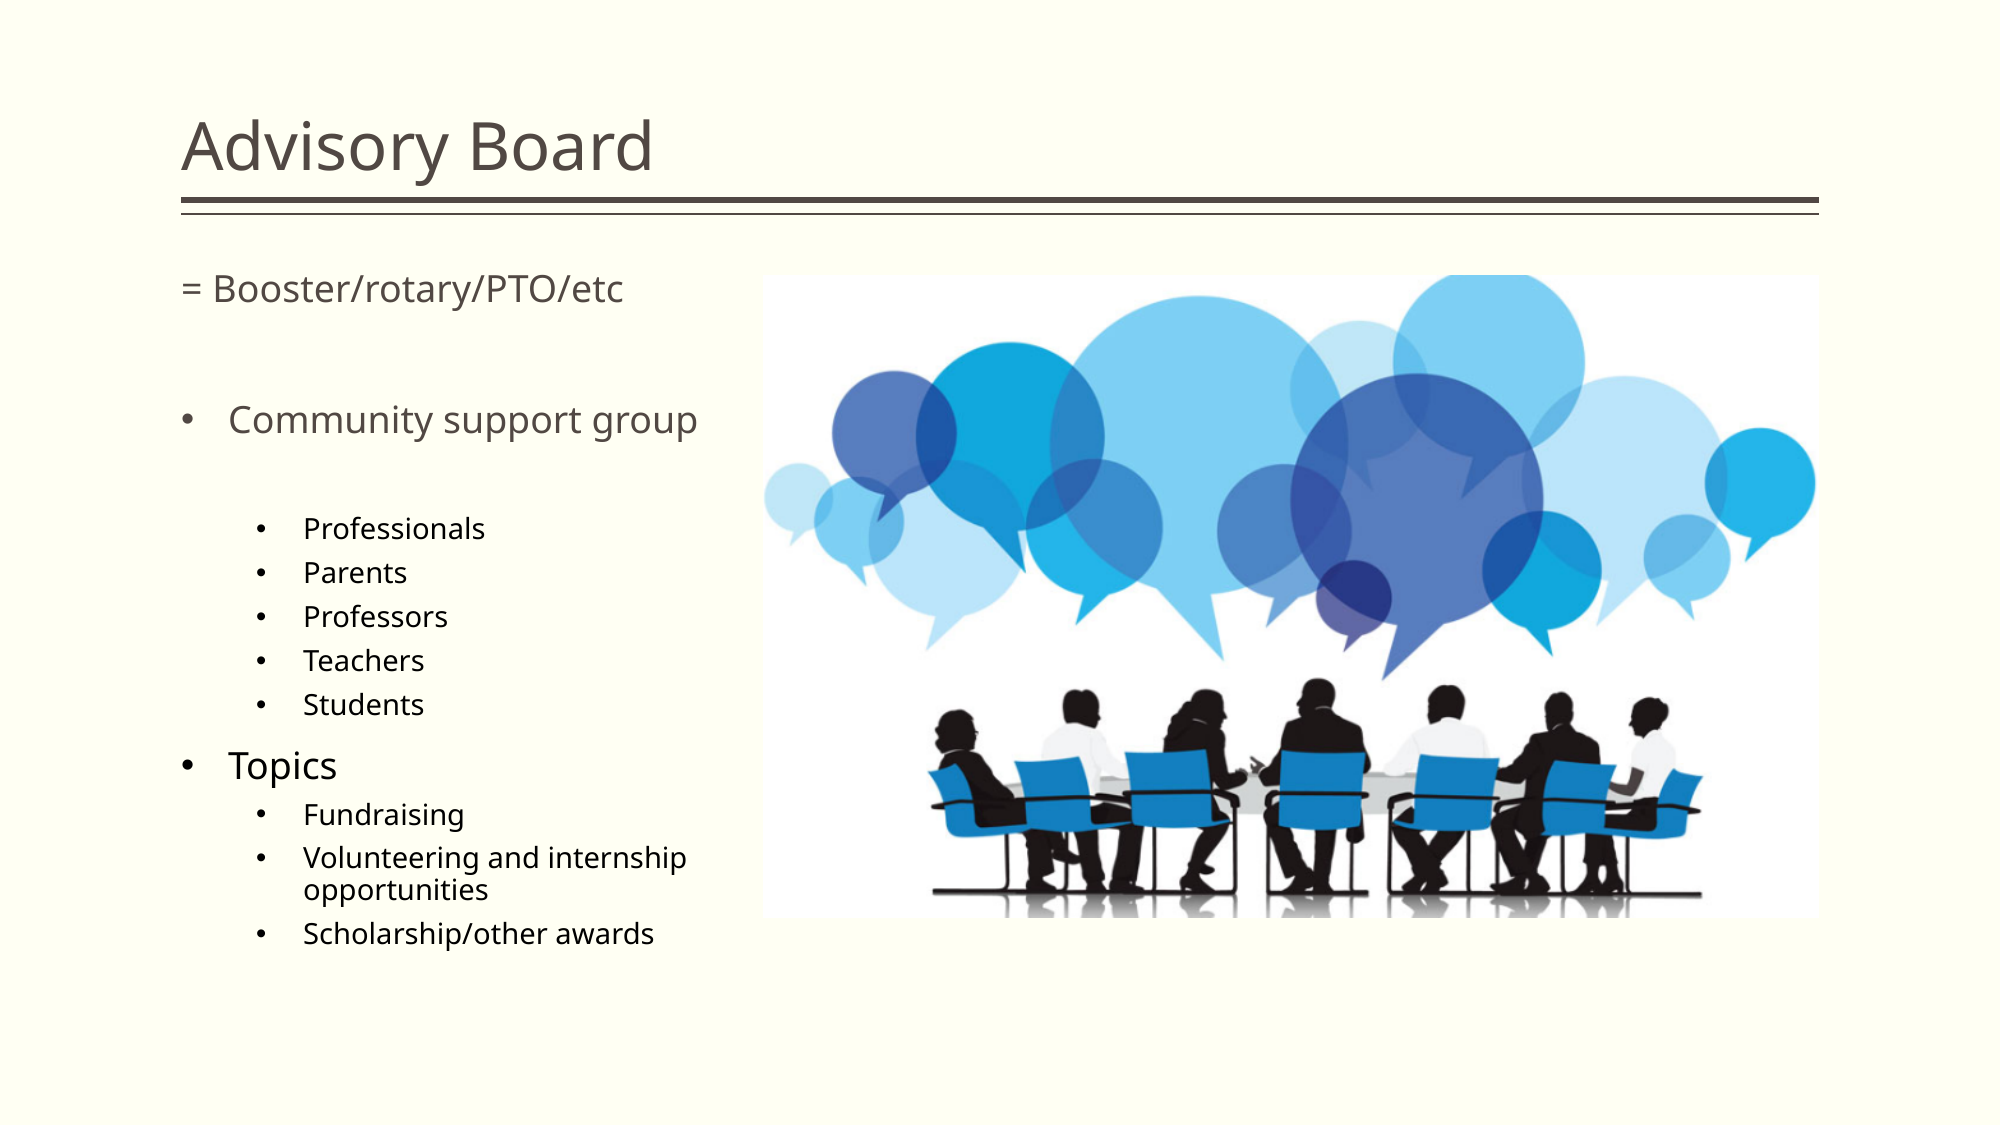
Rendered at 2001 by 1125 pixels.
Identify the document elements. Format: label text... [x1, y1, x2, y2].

title Advisory Board [181, 12, 1819, 193]
list = Booster/rotary/PTO/etc Community support group Professionals Parents Professors Teachers Students Topics Fundraising Volunteering and internship opportunities Scholarship/other awards [181, 262, 739, 1013]
picture [763, 262, 1819, 1013]
